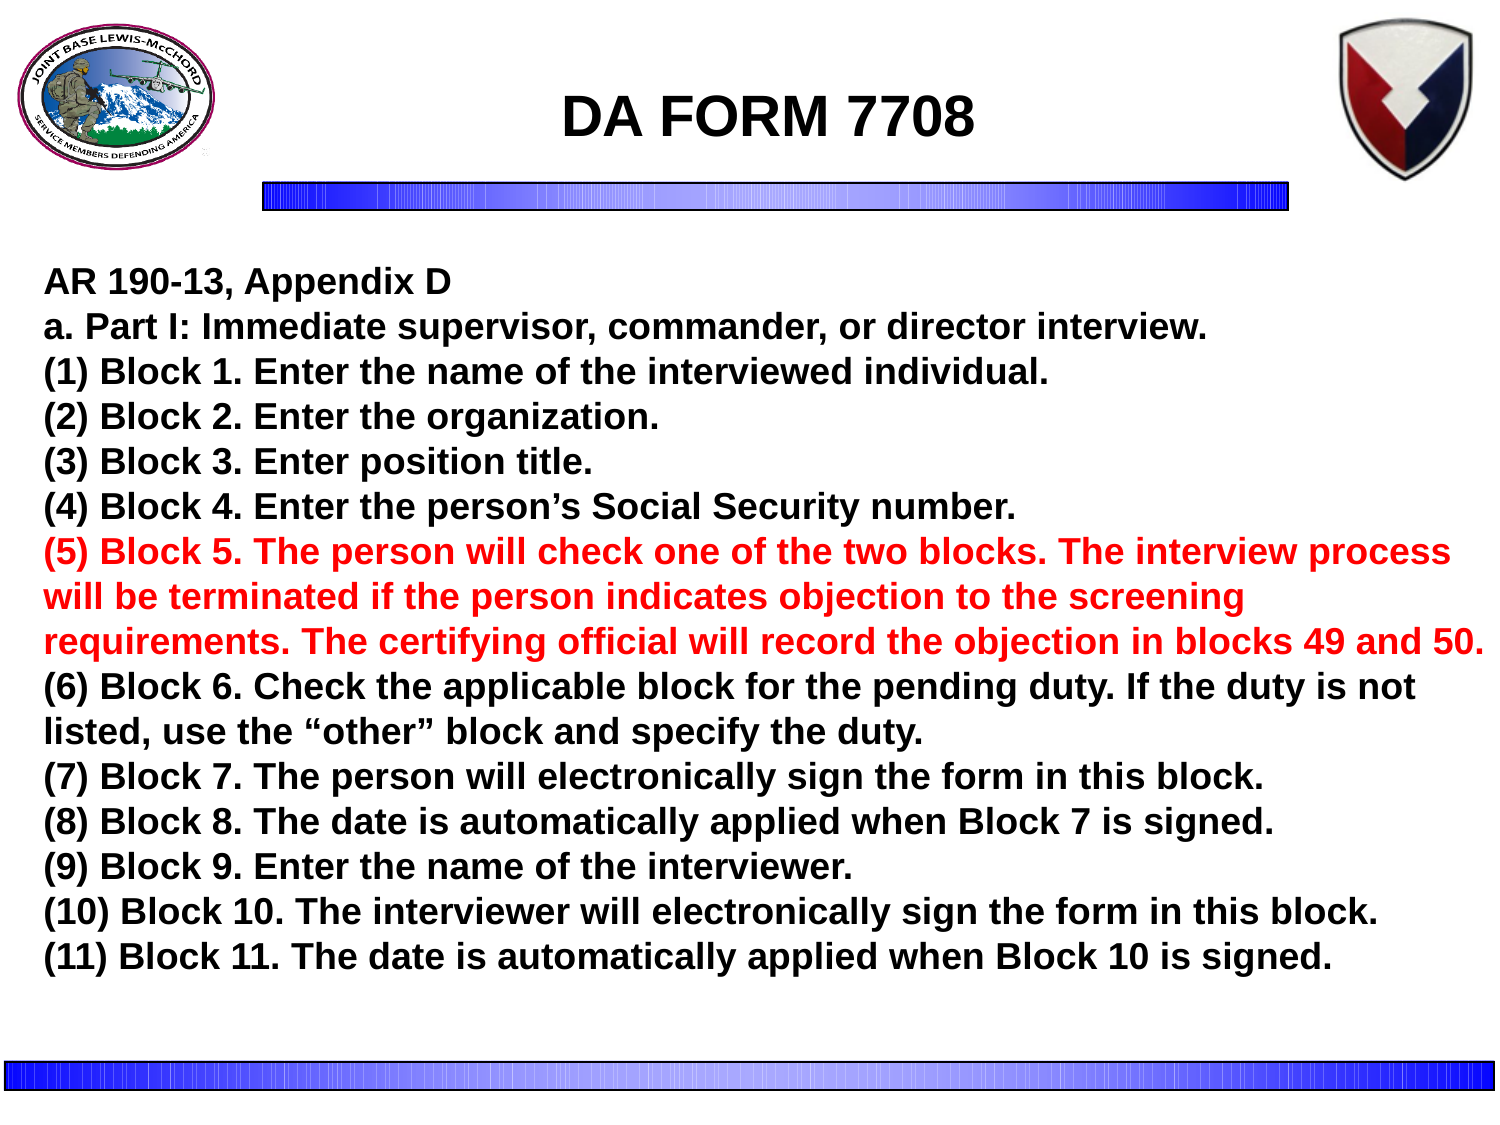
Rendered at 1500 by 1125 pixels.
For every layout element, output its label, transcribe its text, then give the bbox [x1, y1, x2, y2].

picture [9, 17, 220, 175]
text_box AR 190-13, Appendix D a. Part I: Immediate supervisor, commander, or director interview. (1) Block 1. Enter the name of the interviewed individual. (2) Block 2. Enter the organization. (3) Block 3. Enter position title. (4) Block 4. Enter the person’s Social Security number. (5) Block 5. The person will check one of the two blocks. The interview process will be terminated if the person indicates objection to the screening requirements. The certifying official will record the objection in blocks 49 and 50. (6) Block 6. Check the applicable block for the pending duty. If the duty is not listed, use the “other” block and specify the duty. (7) Block 7. The person will electronically sign the form in this block. (8) Block 8. The date is automatically applied when Block 7 is signed. (9) Block 9. Enter the name of the interviewer. (10) Block 10. The interviewer will electronically sign the form in this block. (11) Block 11. The date is automatically applied when Block 10 is signed. [28, 249, 1500, 985]
picture [1319, 12, 1494, 184]
title DA FORM 7708 [266, 50, 1288, 176]
